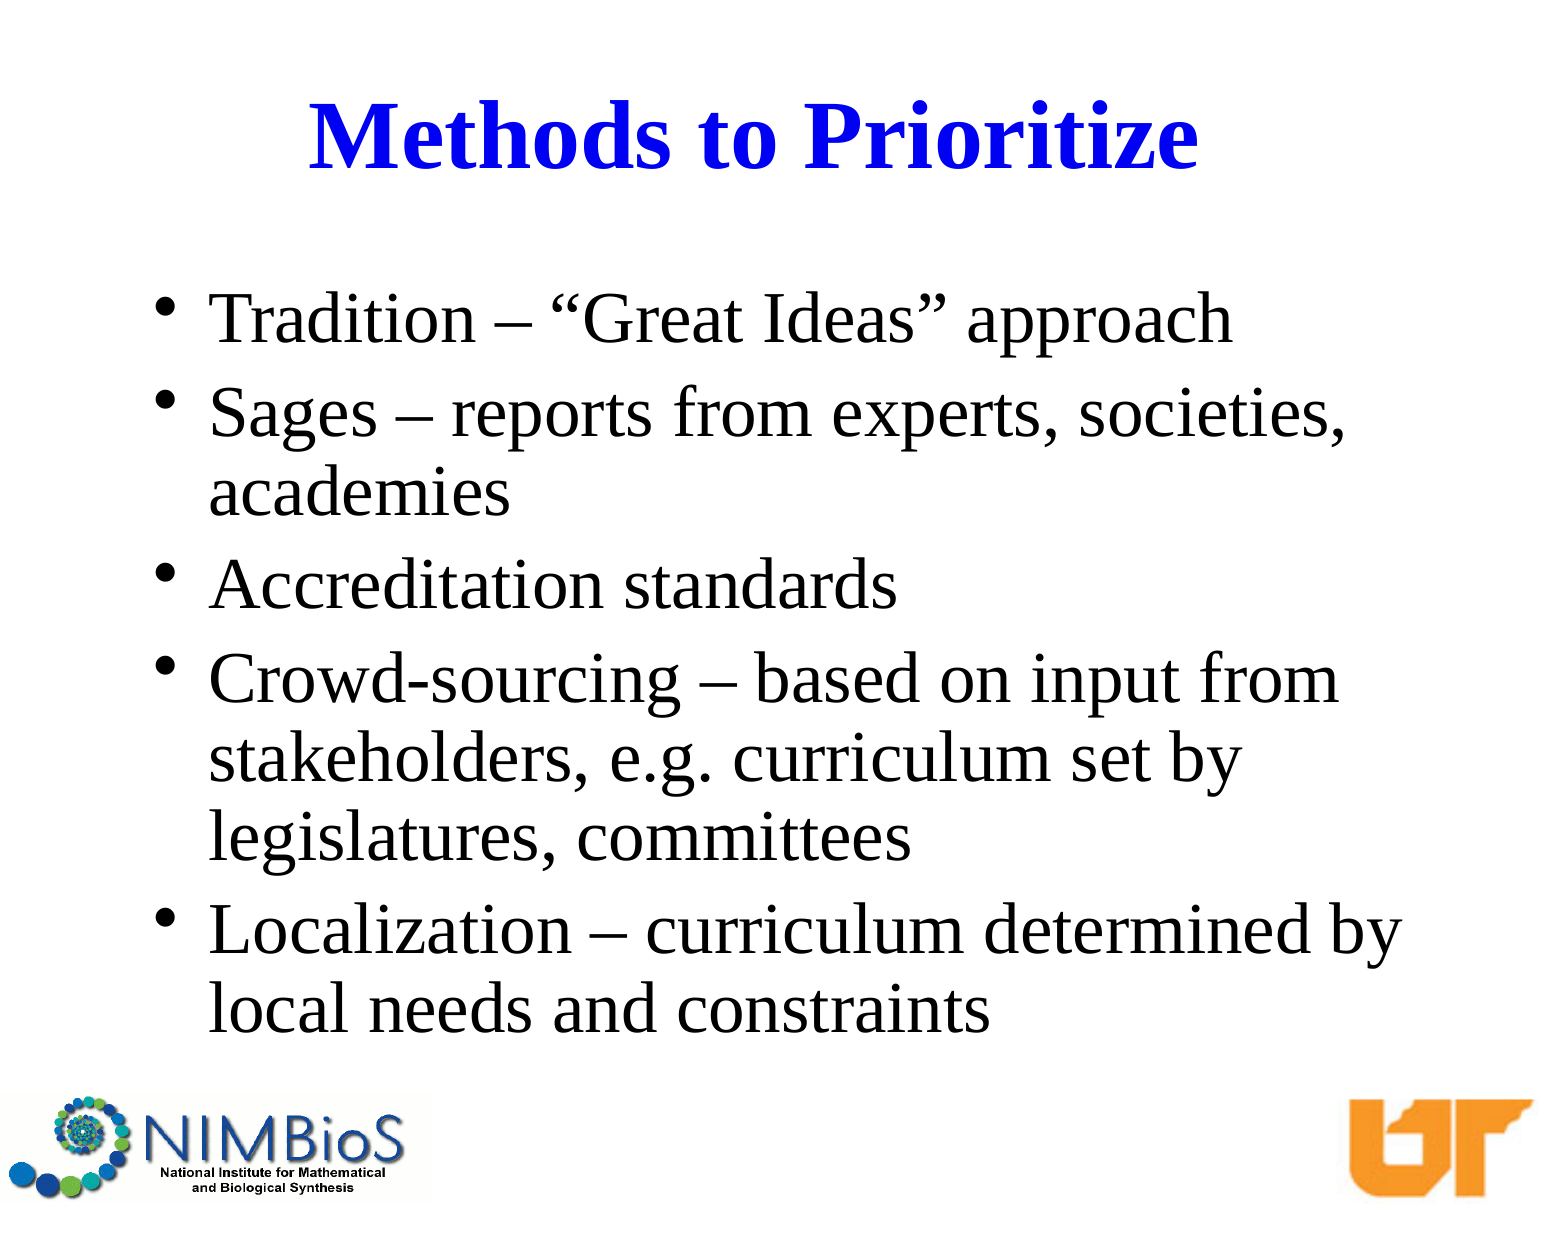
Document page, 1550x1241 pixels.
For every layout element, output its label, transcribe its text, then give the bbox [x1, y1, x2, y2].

picture [1329, 1094, 1545, 1204]
list Tradition – “Great Ideas” approach Sages – reports from experts, societies, academies Accreditation standards Crowd-sourcing – based on input from stakeholders, e.g. curriculum set by legislatures, committees Localization – curriculum determined by local needs and constraints [137, 169, 1456, 1071]
title Methods to Prioritize [137, 58, 1373, 169]
picture [0, 1092, 433, 1202]
